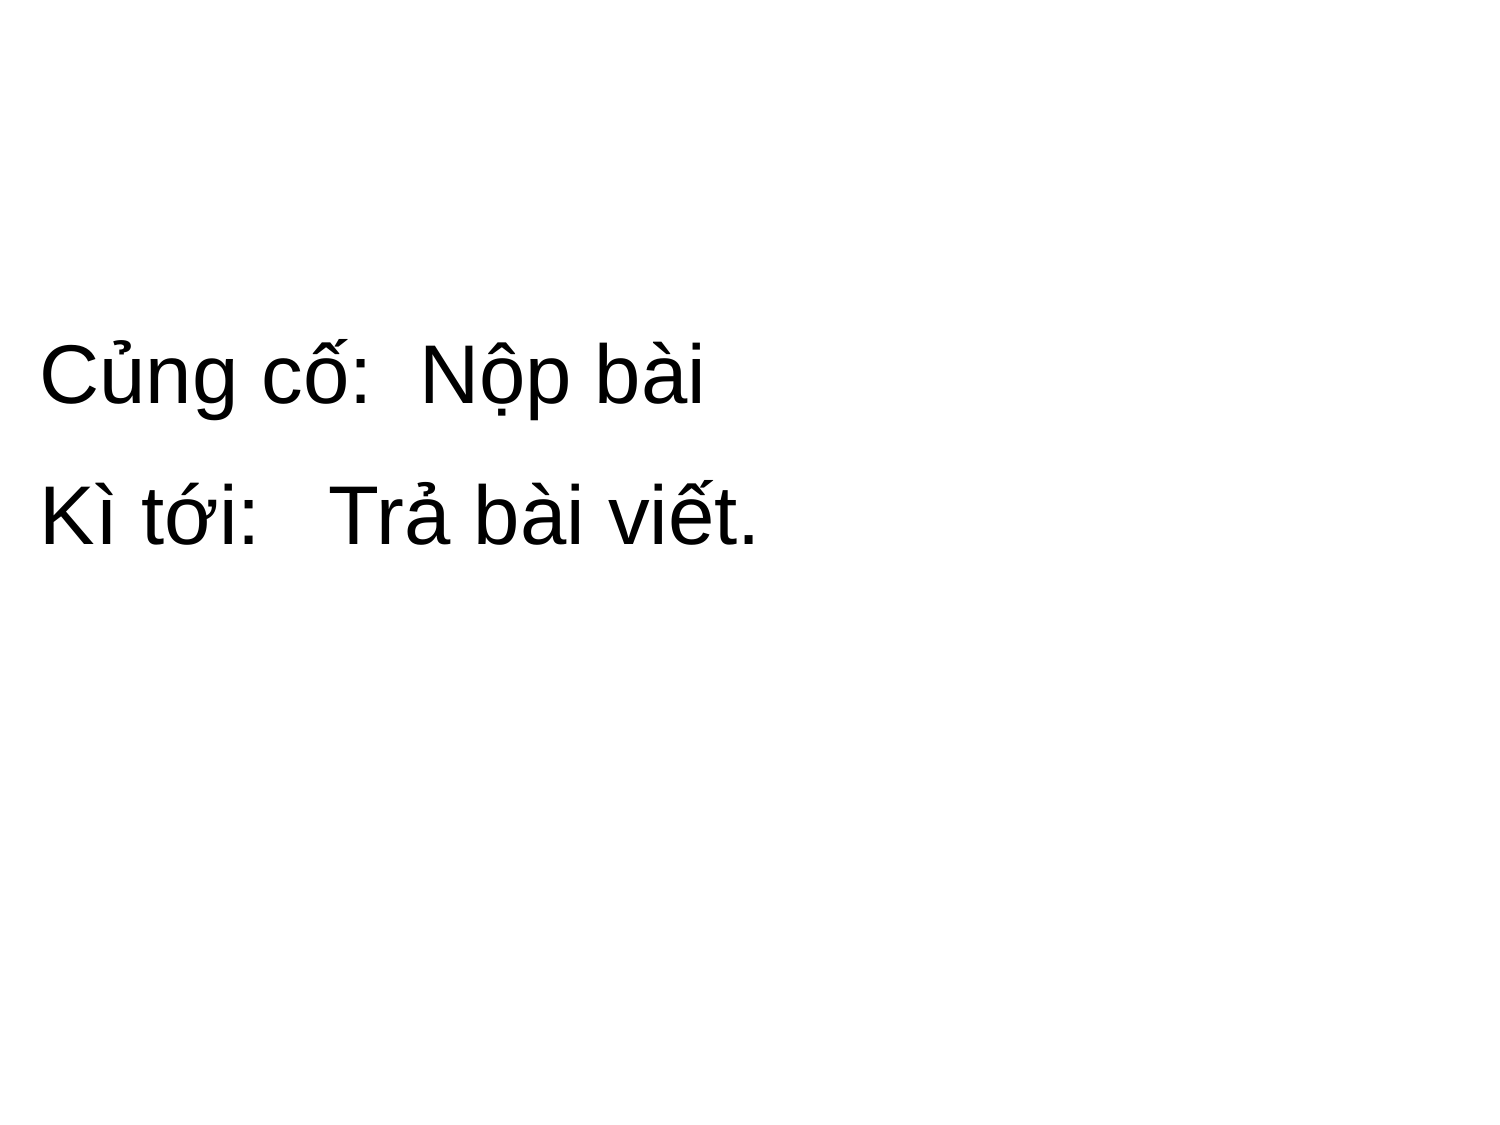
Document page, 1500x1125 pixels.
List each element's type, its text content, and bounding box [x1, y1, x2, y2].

text_box Củng cố: Nộp bài Kì tới: Trả bài viết. [24, 312, 1400, 569]
